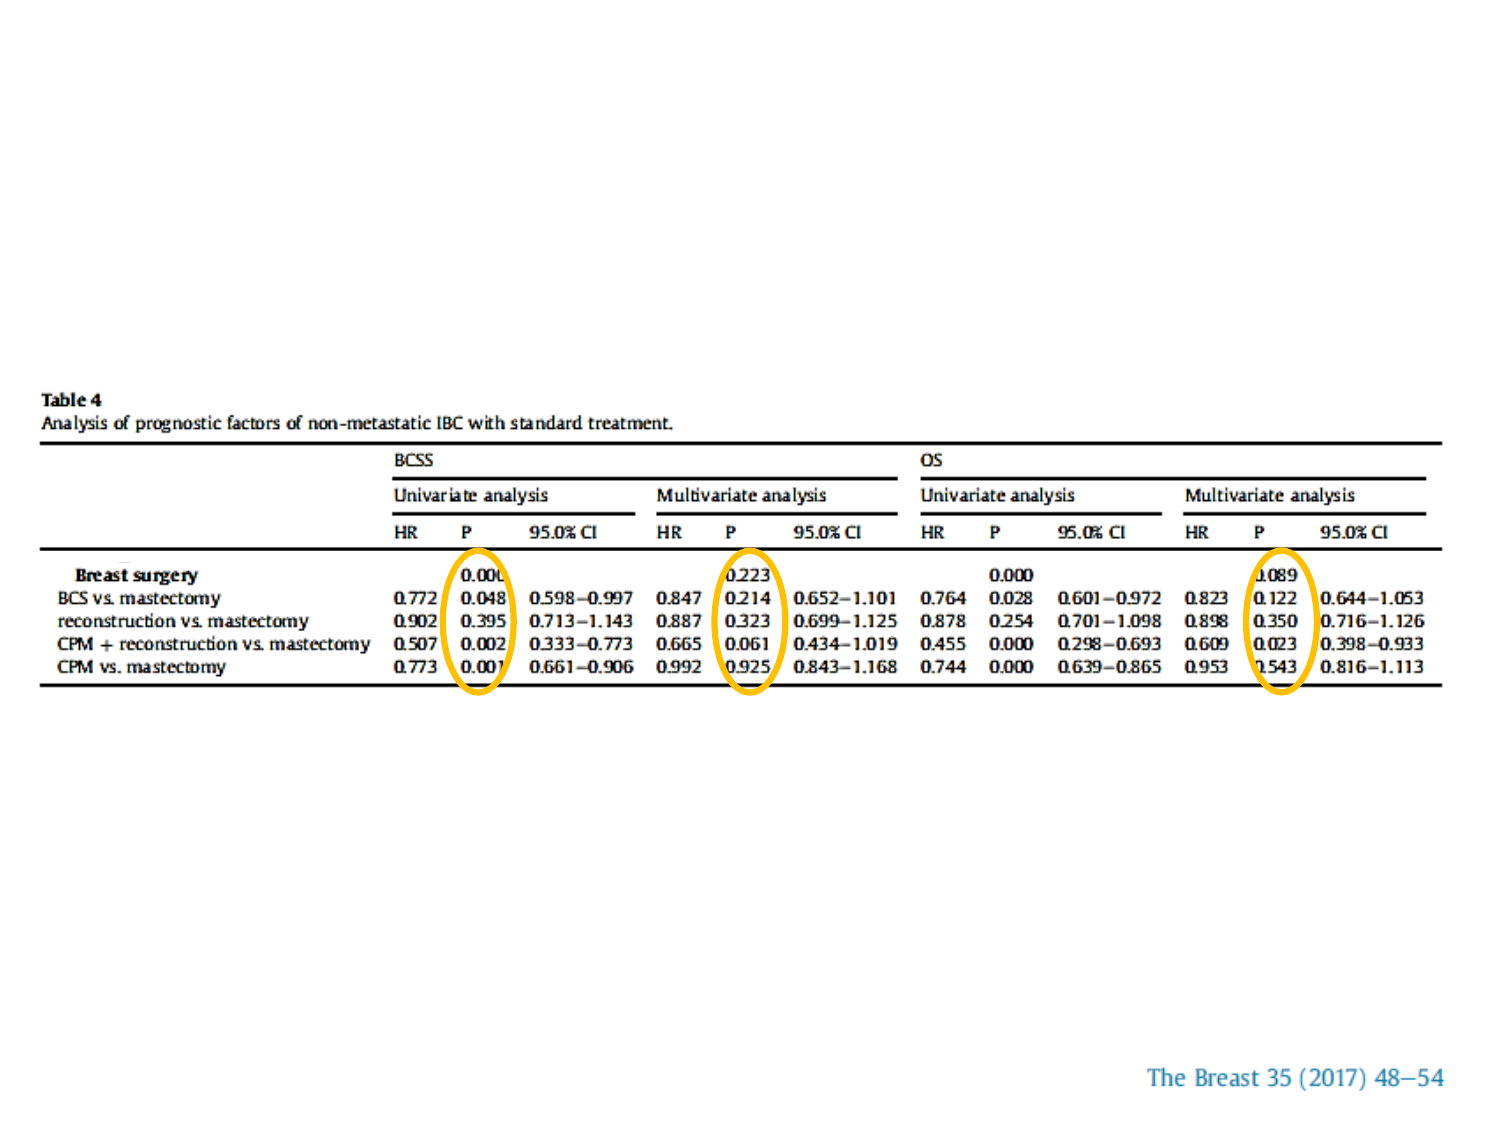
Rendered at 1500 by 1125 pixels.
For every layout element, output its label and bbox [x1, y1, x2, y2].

picture [1124, 1042, 1486, 1118]
text_box [5, 375, 1500, 705]
